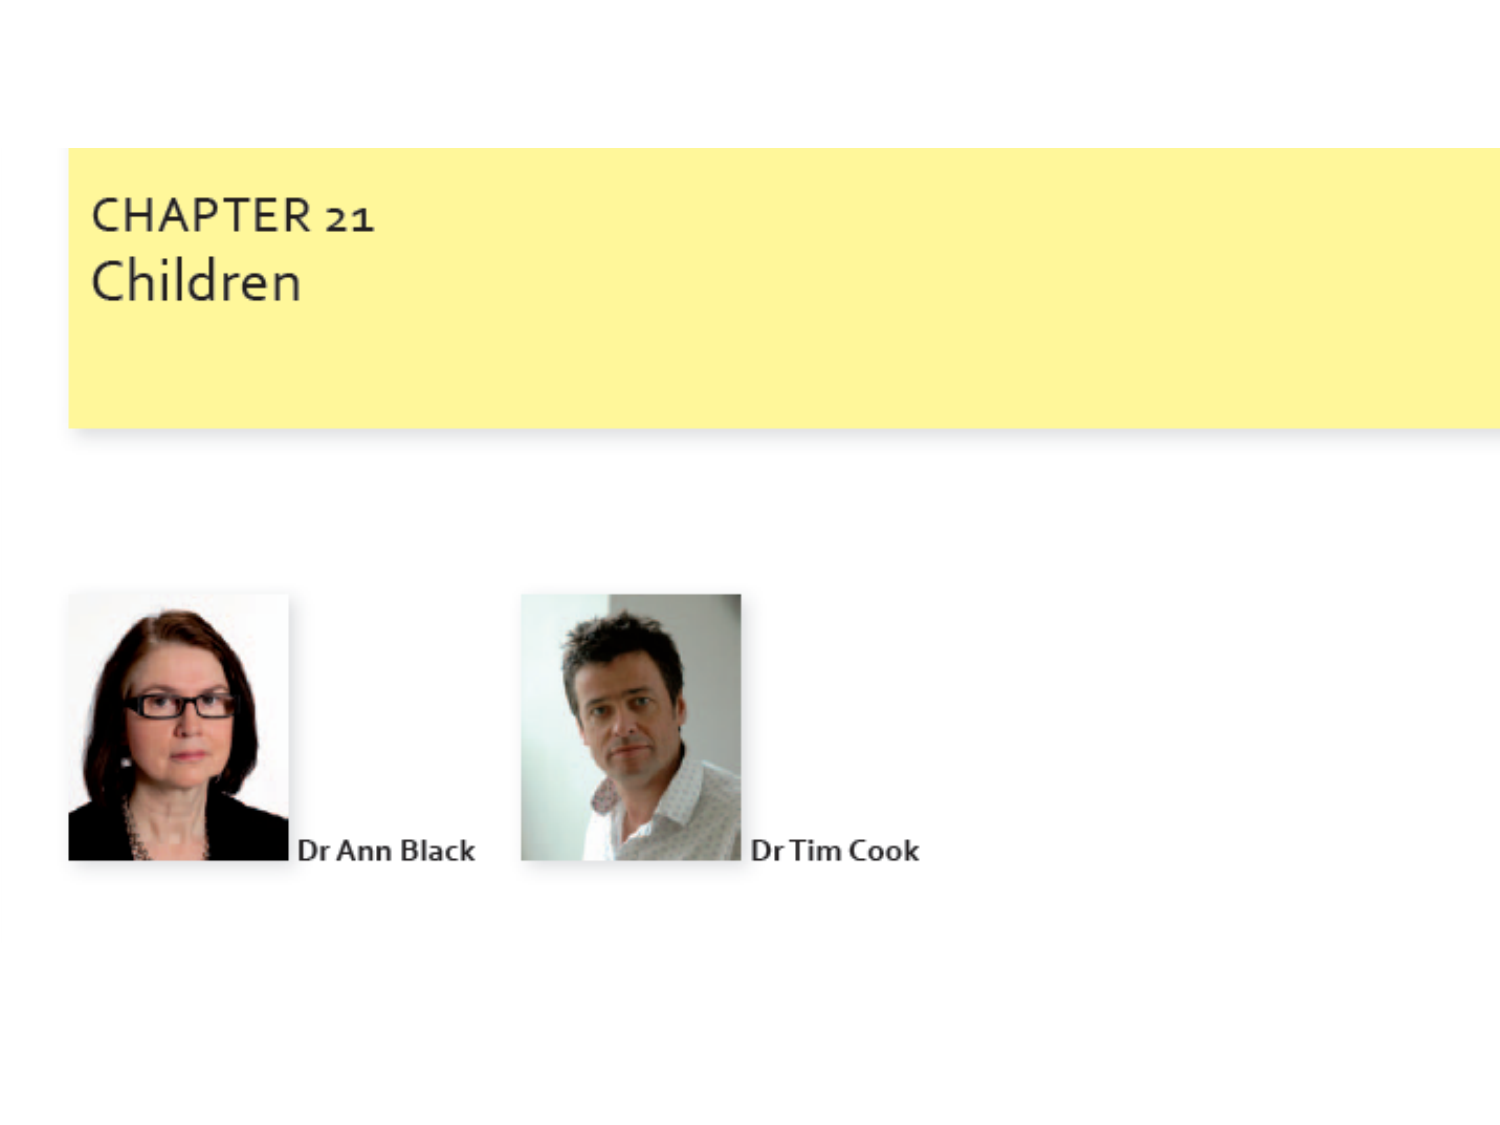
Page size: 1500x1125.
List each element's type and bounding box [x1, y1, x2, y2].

picture [0, 148, 1500, 944]
